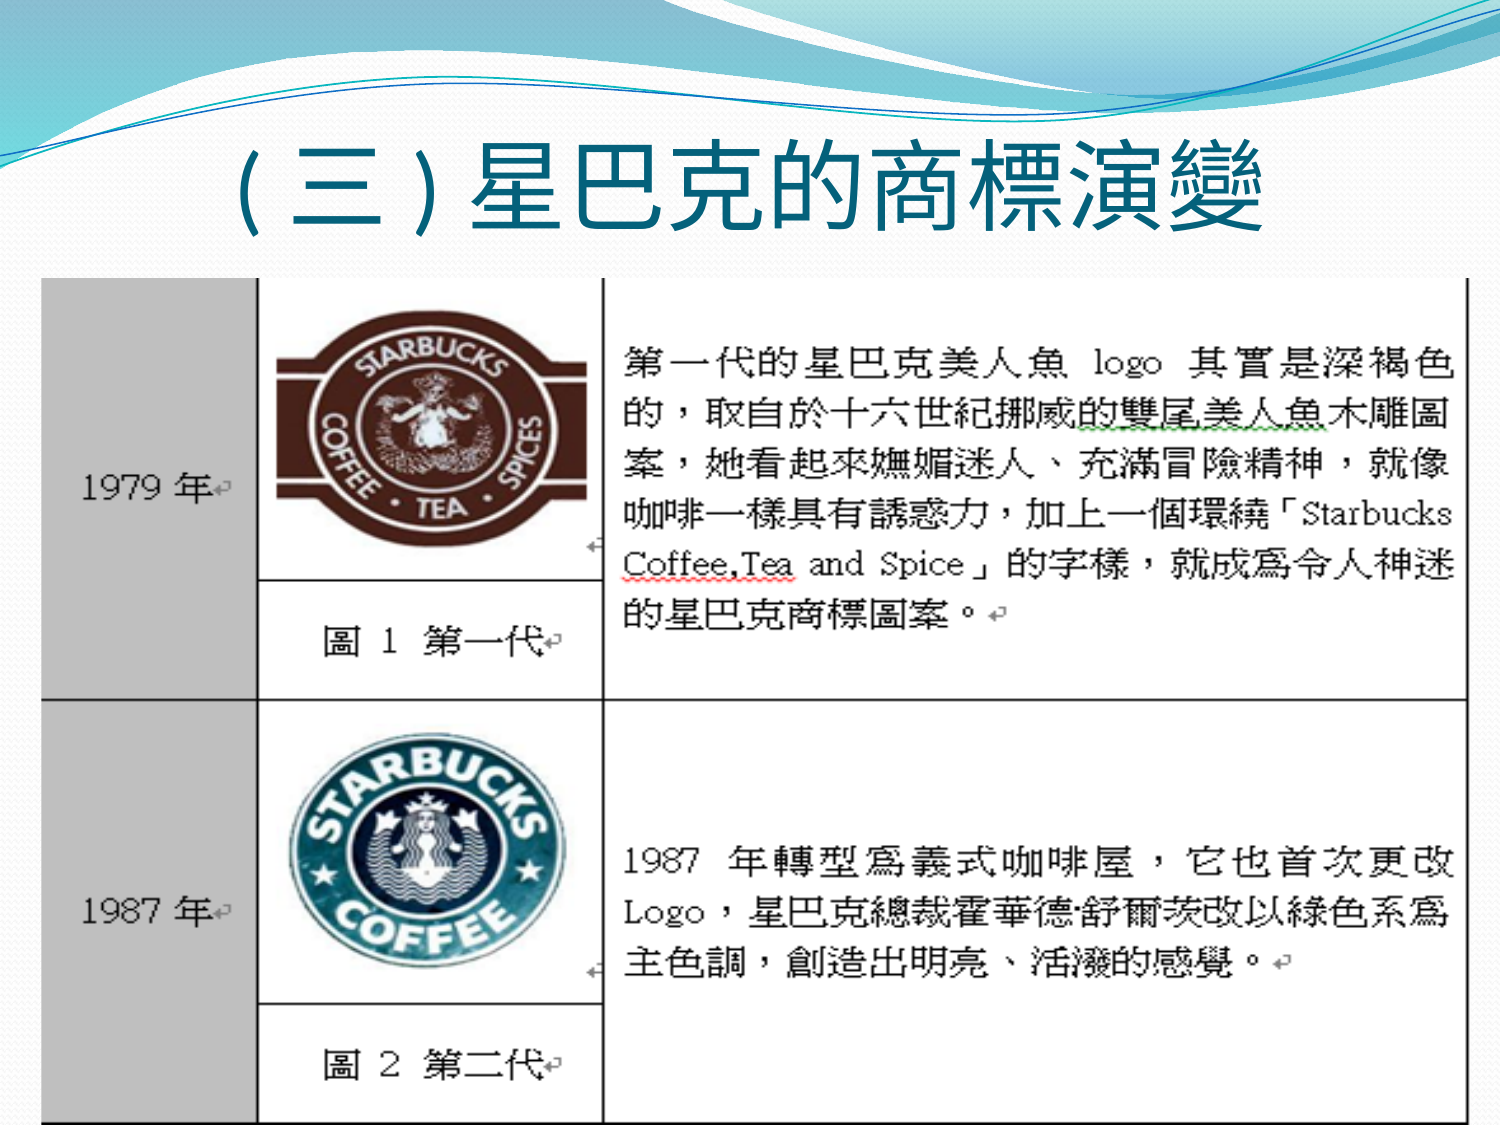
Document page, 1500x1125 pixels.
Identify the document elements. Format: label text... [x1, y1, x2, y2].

title (三)星巴克的商標演變 [75, 115, 1425, 244]
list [41, 278, 1471, 1125]
